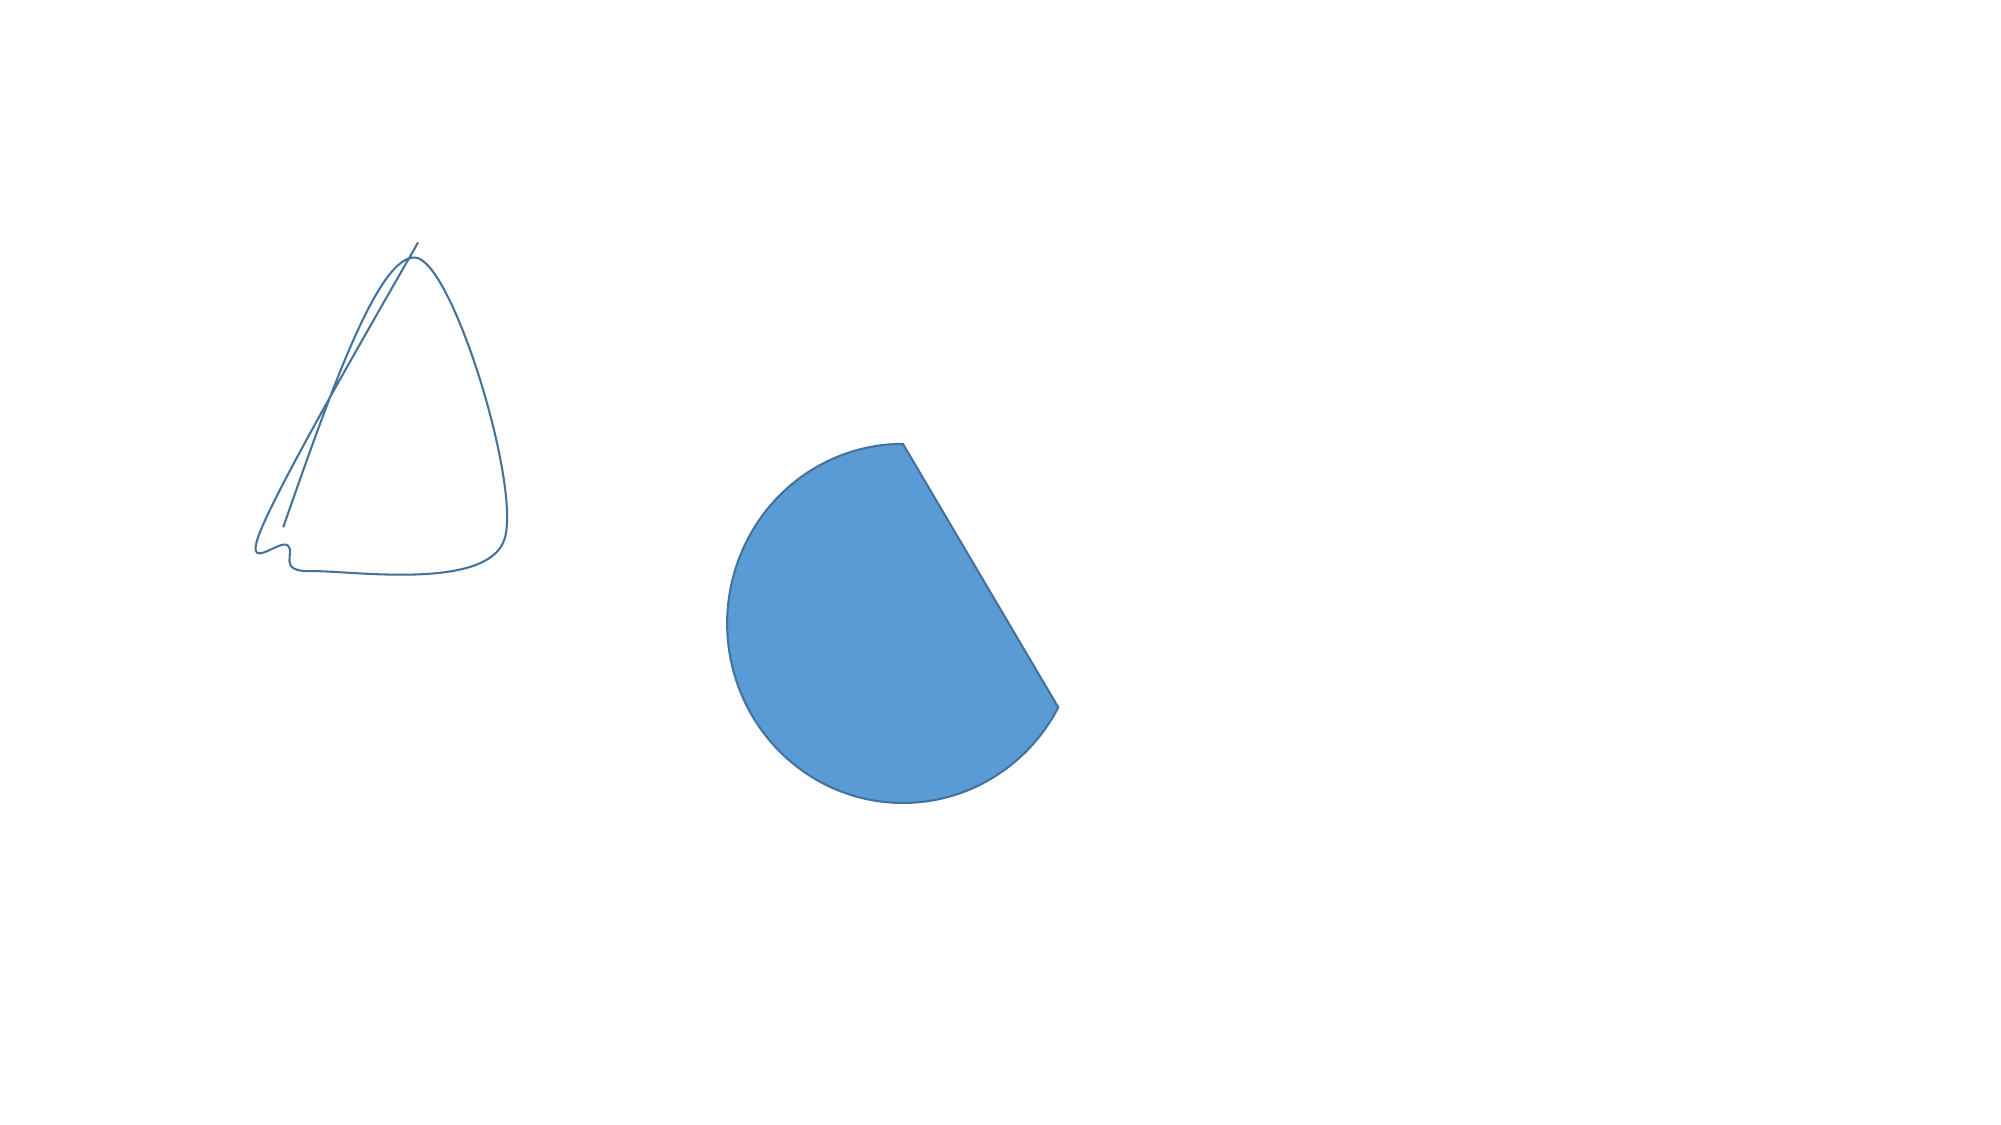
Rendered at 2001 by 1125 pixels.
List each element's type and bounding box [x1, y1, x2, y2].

text_box [726, 442, 1060, 805]
text_box [254, 241, 509, 576]
